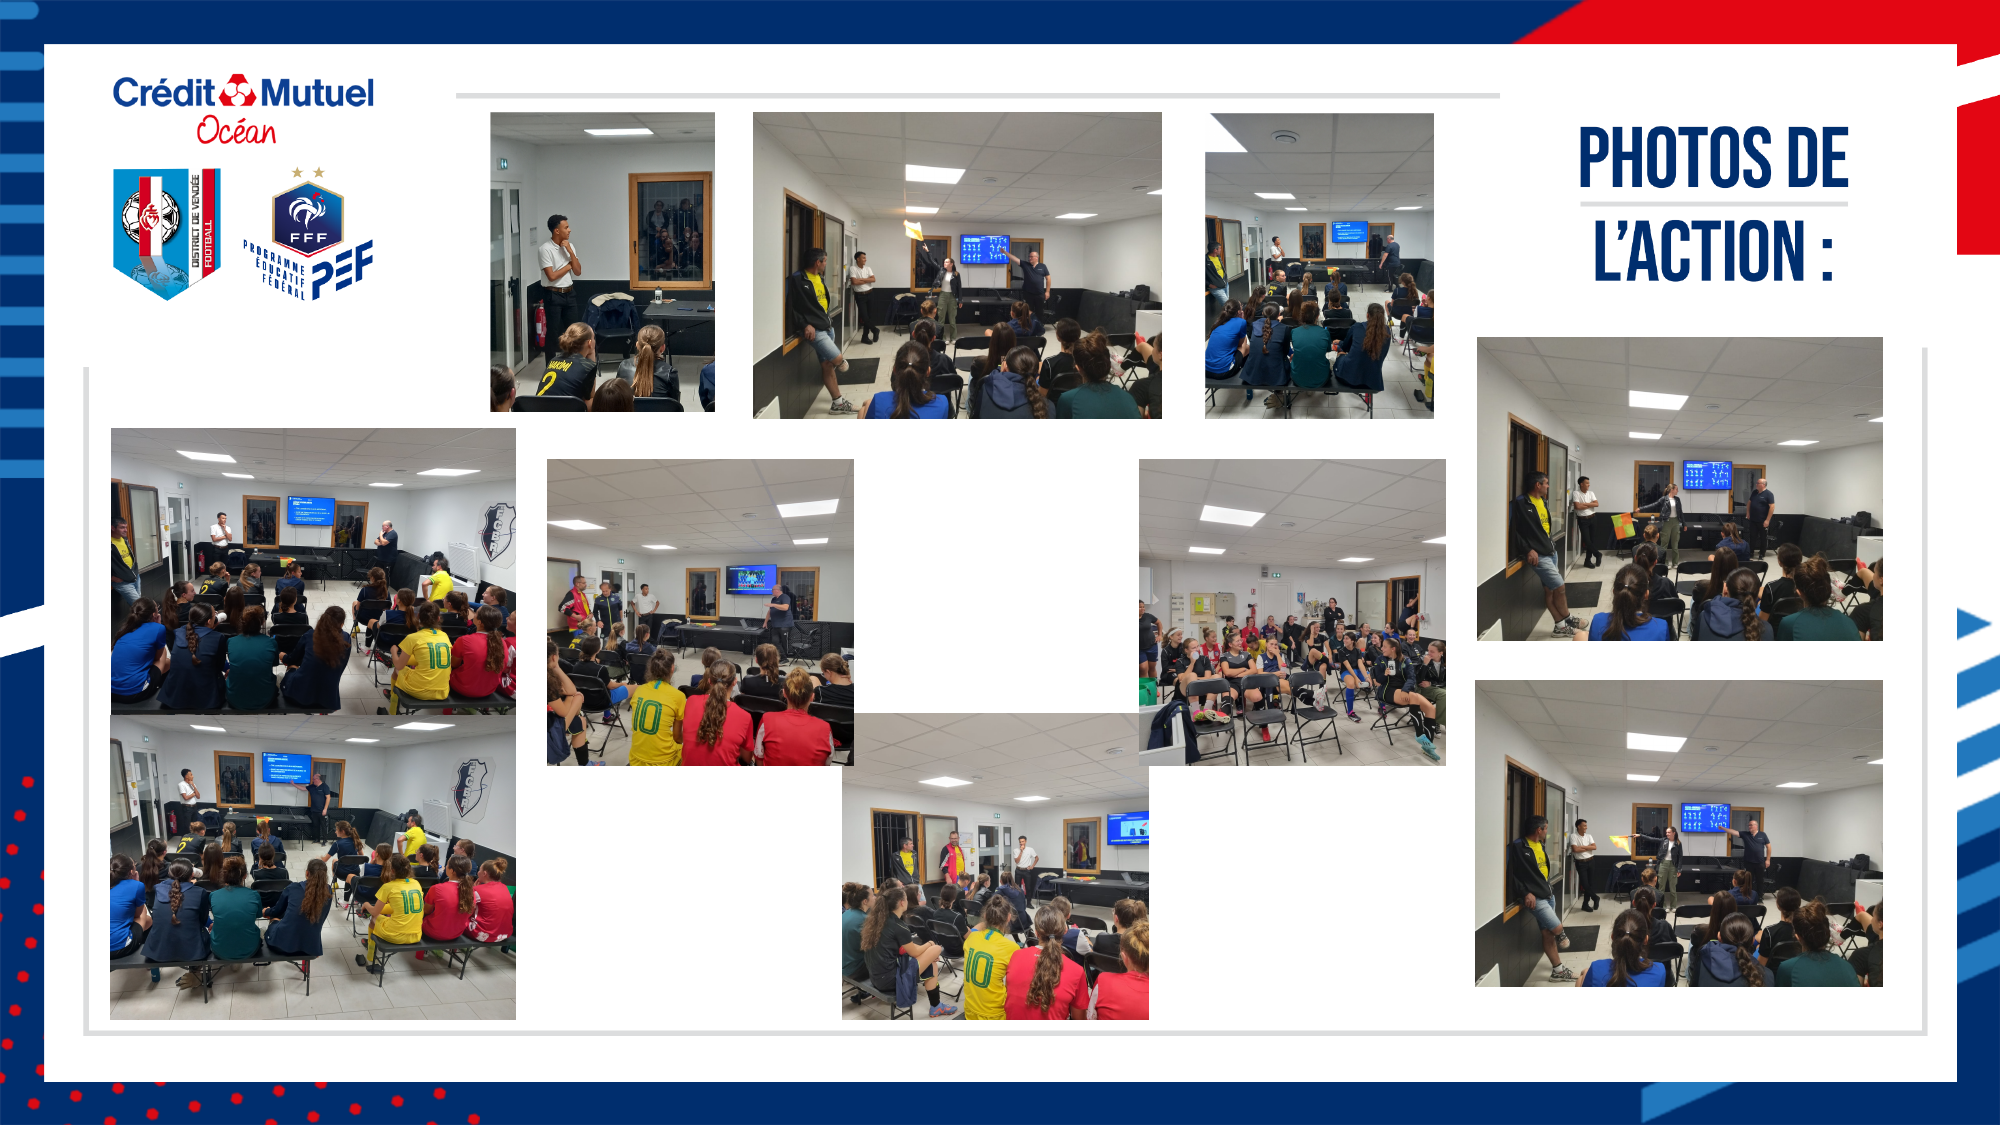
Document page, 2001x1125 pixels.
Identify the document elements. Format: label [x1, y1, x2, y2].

picture [0, 0, 2000, 1125]
list [111, 428, 516, 715]
list [1166, 151, 1472, 381]
